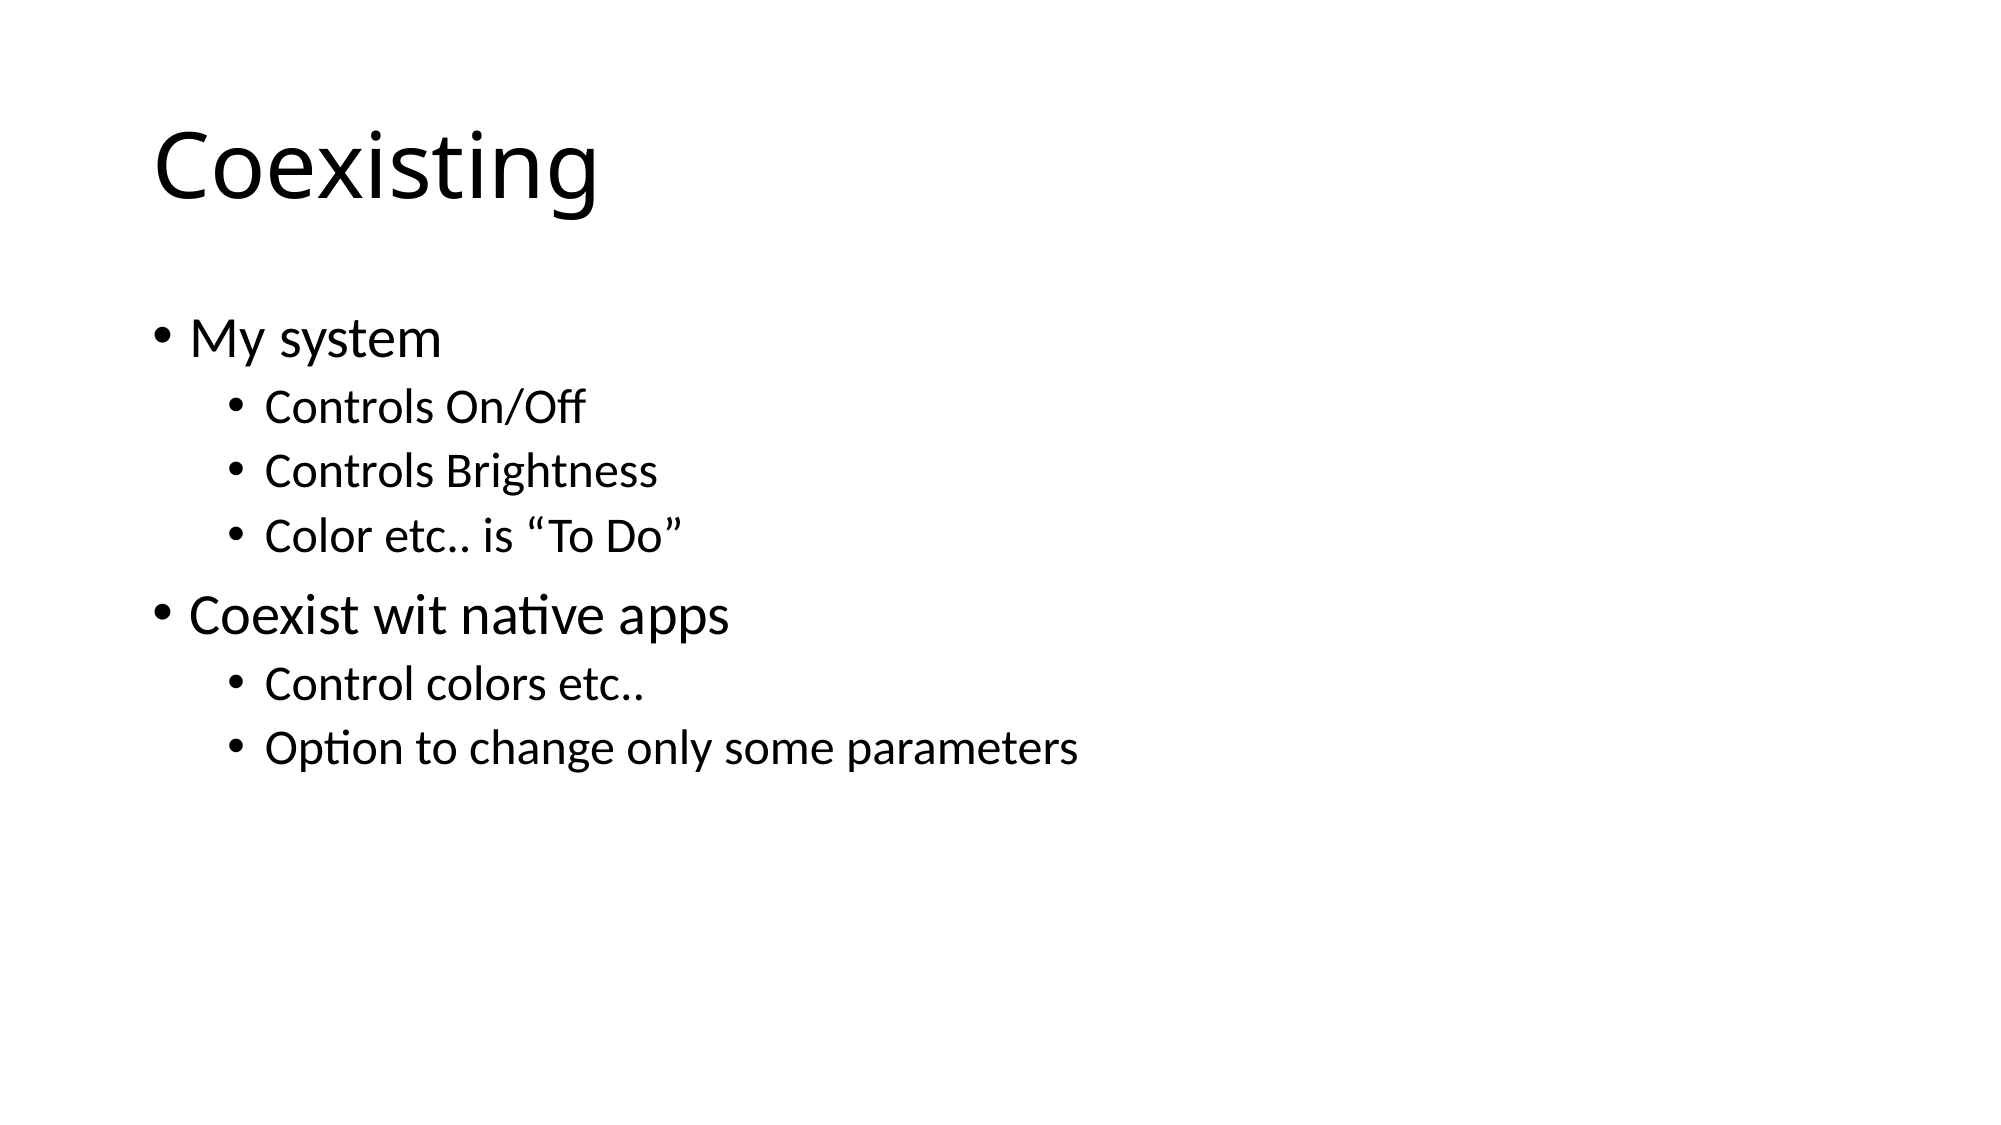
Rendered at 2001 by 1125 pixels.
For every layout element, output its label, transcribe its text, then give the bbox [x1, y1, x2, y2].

list My system Controls On/Off Controls Brightness Color etc.. is “To Do” Coexist wit native apps Control colors etc.. Option to change only some parameters [137, 299, 1863, 1014]
title Coexisting [137, 59, 1863, 278]
